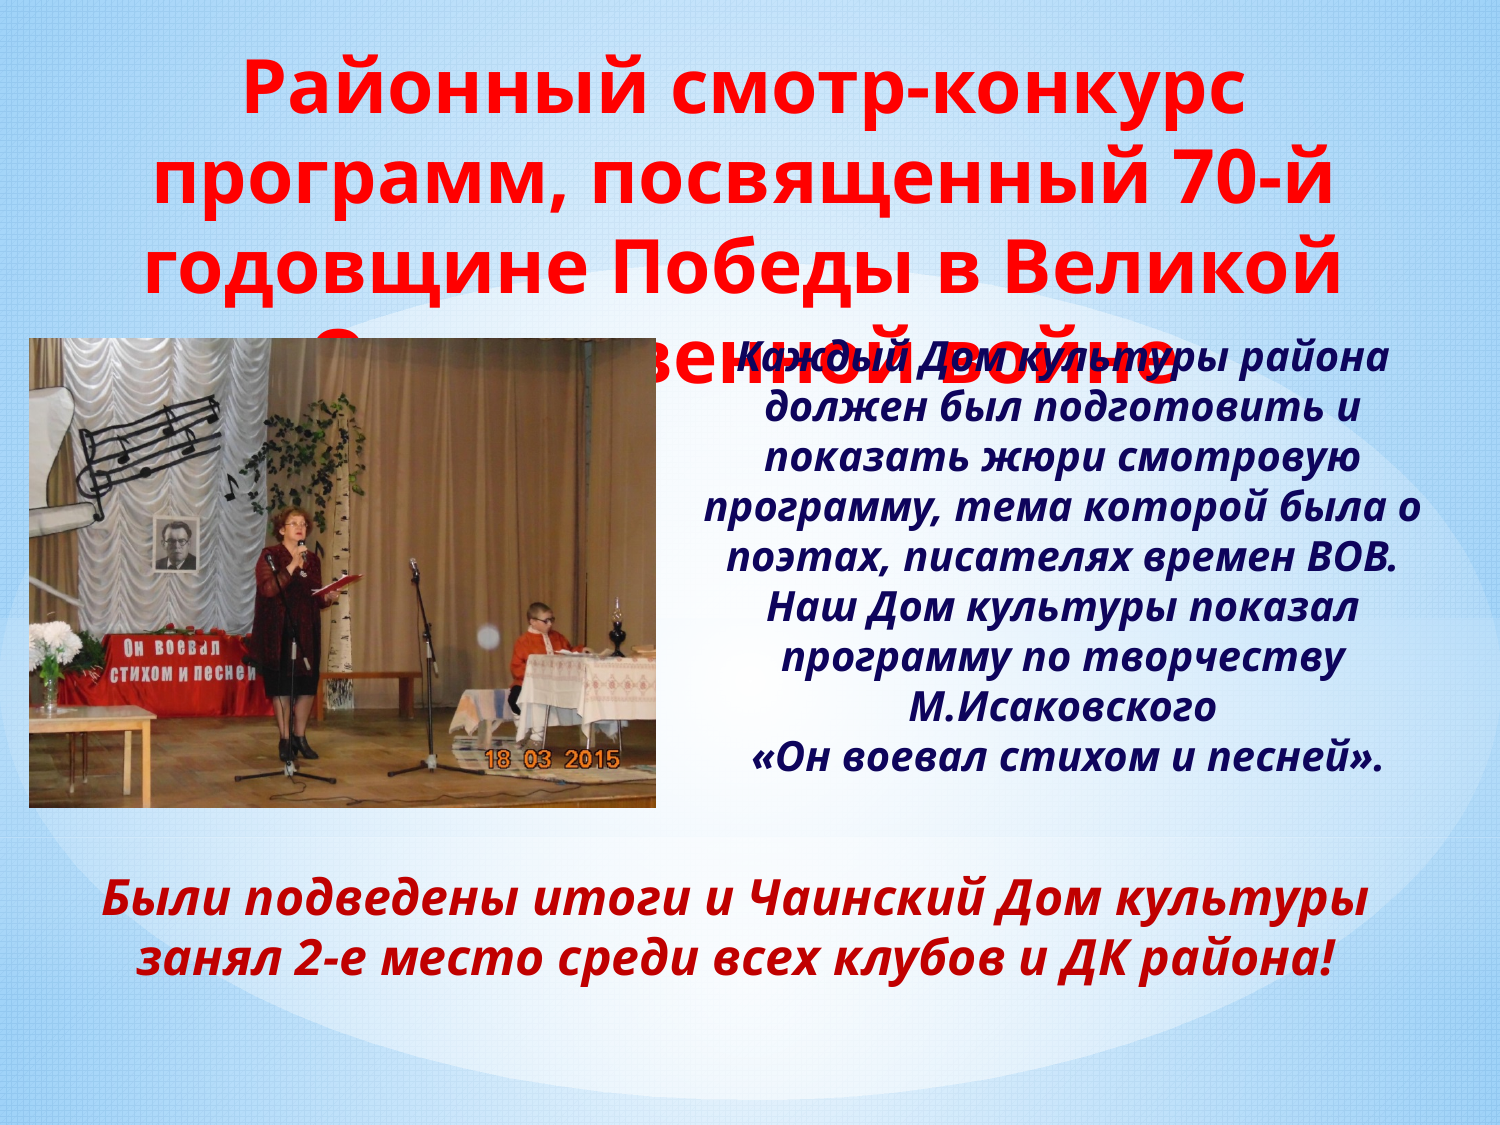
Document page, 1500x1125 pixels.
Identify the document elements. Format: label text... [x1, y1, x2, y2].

text_box Были подведены итоги и Чаинский Дом культуры занял 2-е место среди всех клубов и ДК района! [76, 857, 1395, 993]
text_box Районный смотр-конкурс программ, посвященный 70-й годовщине Победы в Великой Отечественной войне [53, 30, 1436, 336]
text_box Каждый Дом культуры района должен был подготовить и показать жюри смотровую программу, тема которой была о поэтах, писателях времен ВОВ. Наш Дом культуры показал программу по творчеству М.Исаковского «Он воевал стихом и песней». [655, 322, 1471, 788]
picture [29, 337, 656, 808]
